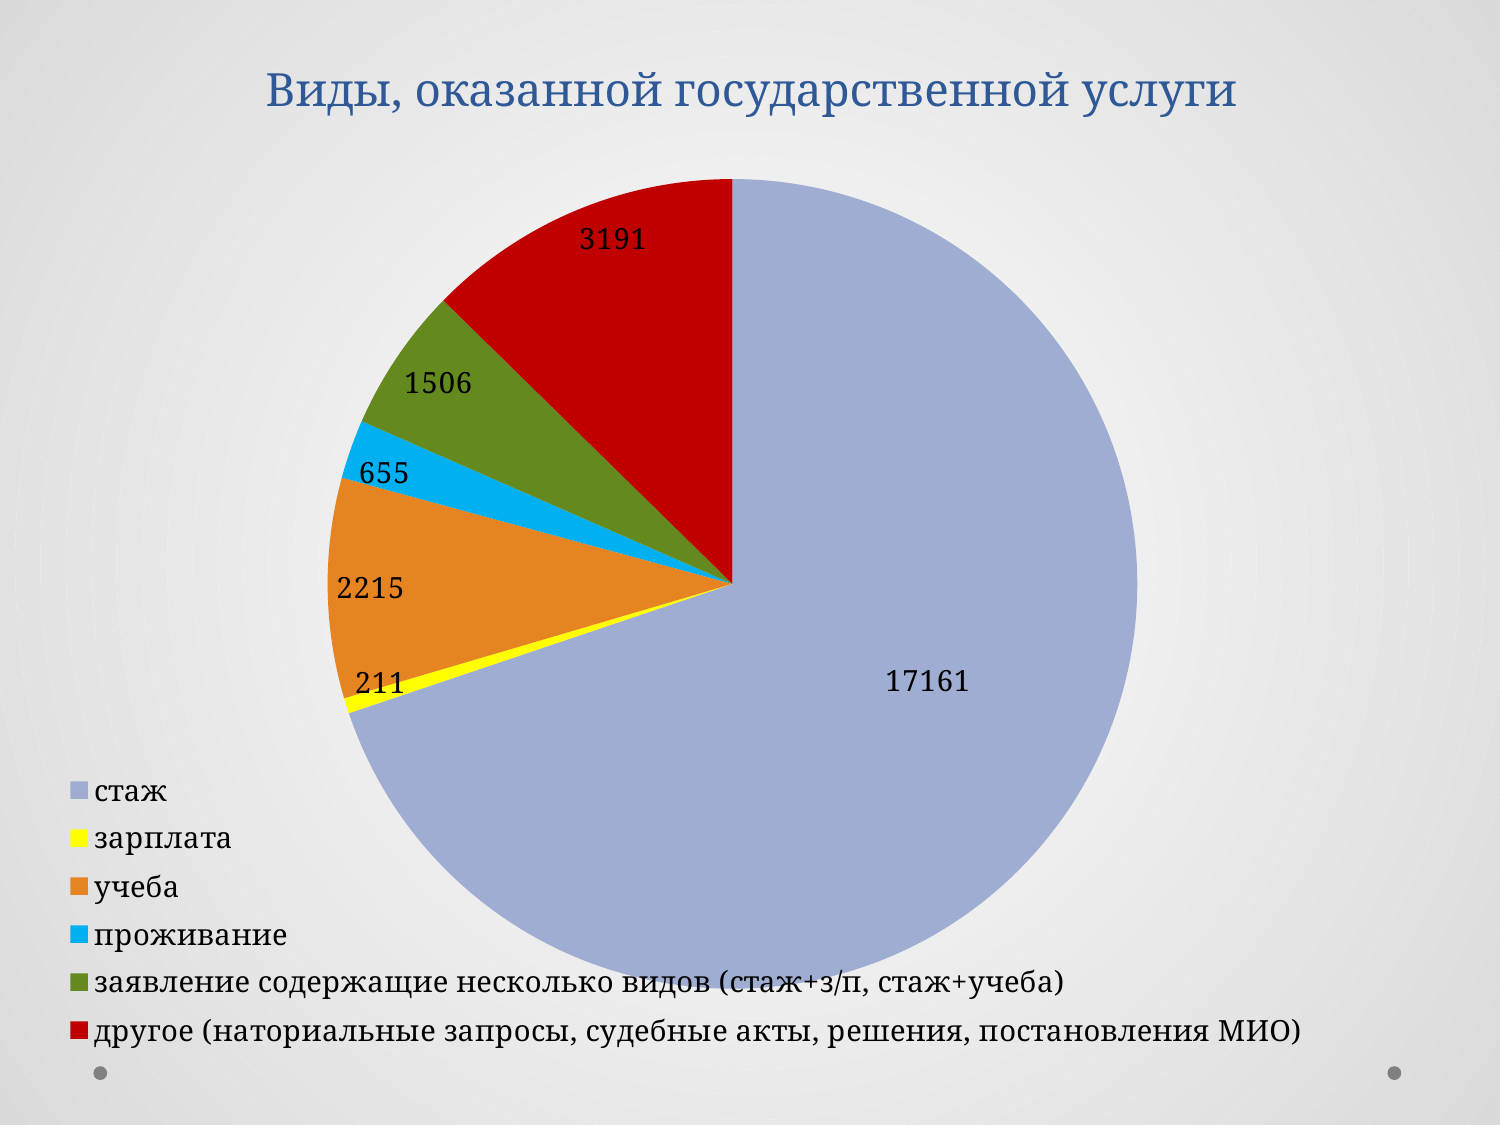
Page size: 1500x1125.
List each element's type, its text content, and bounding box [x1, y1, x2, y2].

title Виды, оказанной государственной услуги [76, 54, 1427, 124]
chart [52, 160, 1471, 1071]
